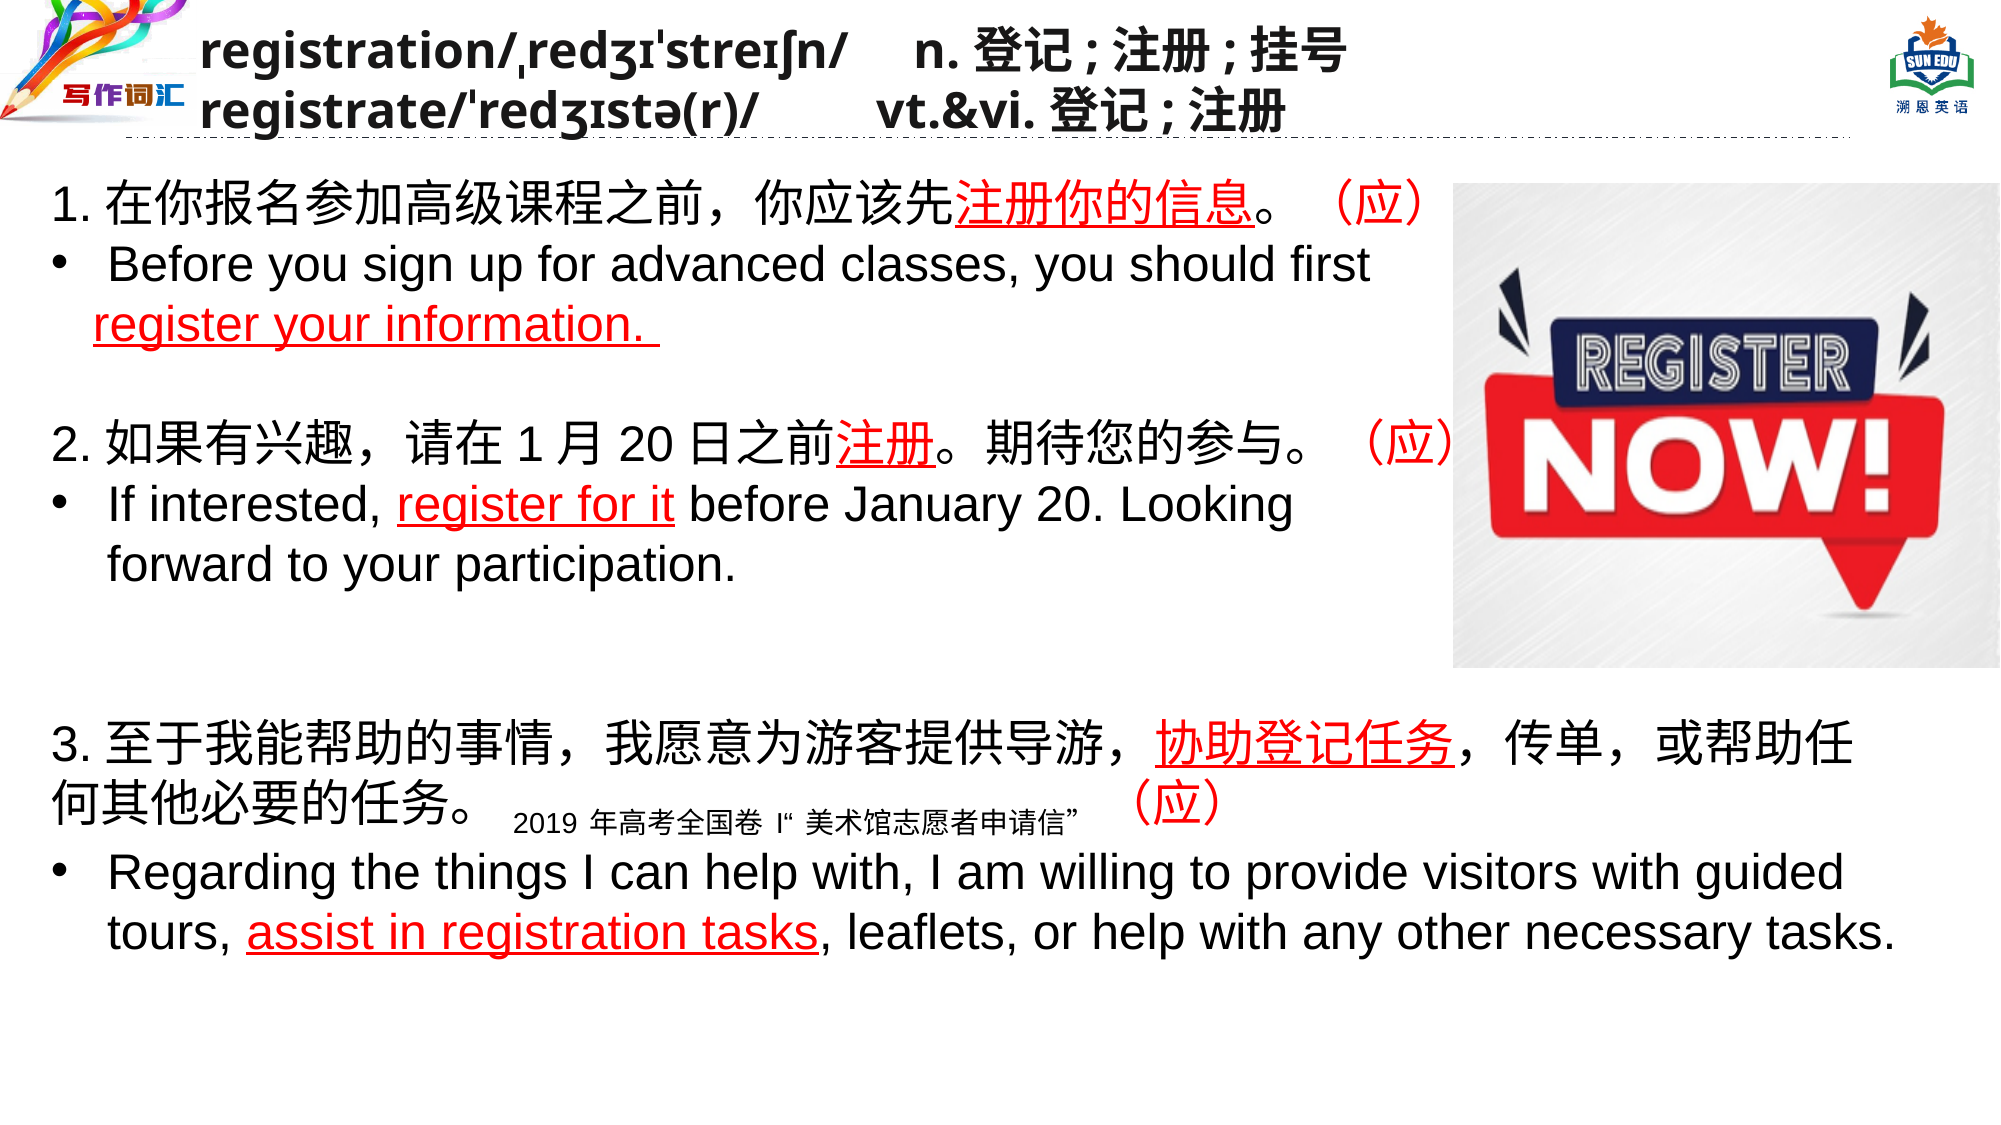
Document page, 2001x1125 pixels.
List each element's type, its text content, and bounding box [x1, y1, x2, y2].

picture [1453, 183, 2000, 669]
text_box 1.在你报名参加高级课程之前，你应该先注册你的信息。（应） Before you sign up for advanced classes, you should first register your information. 2.如果有兴趣，请在1月20日之前注册。期待您的参与。（应） If interested, register for it before January 20. Looking forward to your participation. 3.至于我能帮助的事情，我愿意为游客提供导游，协助登记任务，传单，或帮助任何其他必要的任务。2019年高考全国卷I“美术馆志愿者申请信” （应） Regarding the things I can help with, I am willing to provide visitors with guided tours, assist in registration tasks, leaflets, or help with any other necessary tasks. [36, 163, 1917, 967]
picture [1882, 13, 1983, 119]
picture [0, 0, 197, 127]
text_box registration/ˌredʒɪˈstreɪʃn/ n.登记;注册;挂号 registrate/ˈredʒɪstə(r)/ vt.&vi.登记;注册 [185, 139, 1416, 146]
text_box registration/ˌredʒɪˈstreɪʃn/ n.登记;注册;挂号 registrate/ˈredʒɪstə(r)/ vt.&vi.登记;注册 [185, 11, 1416, 136]
